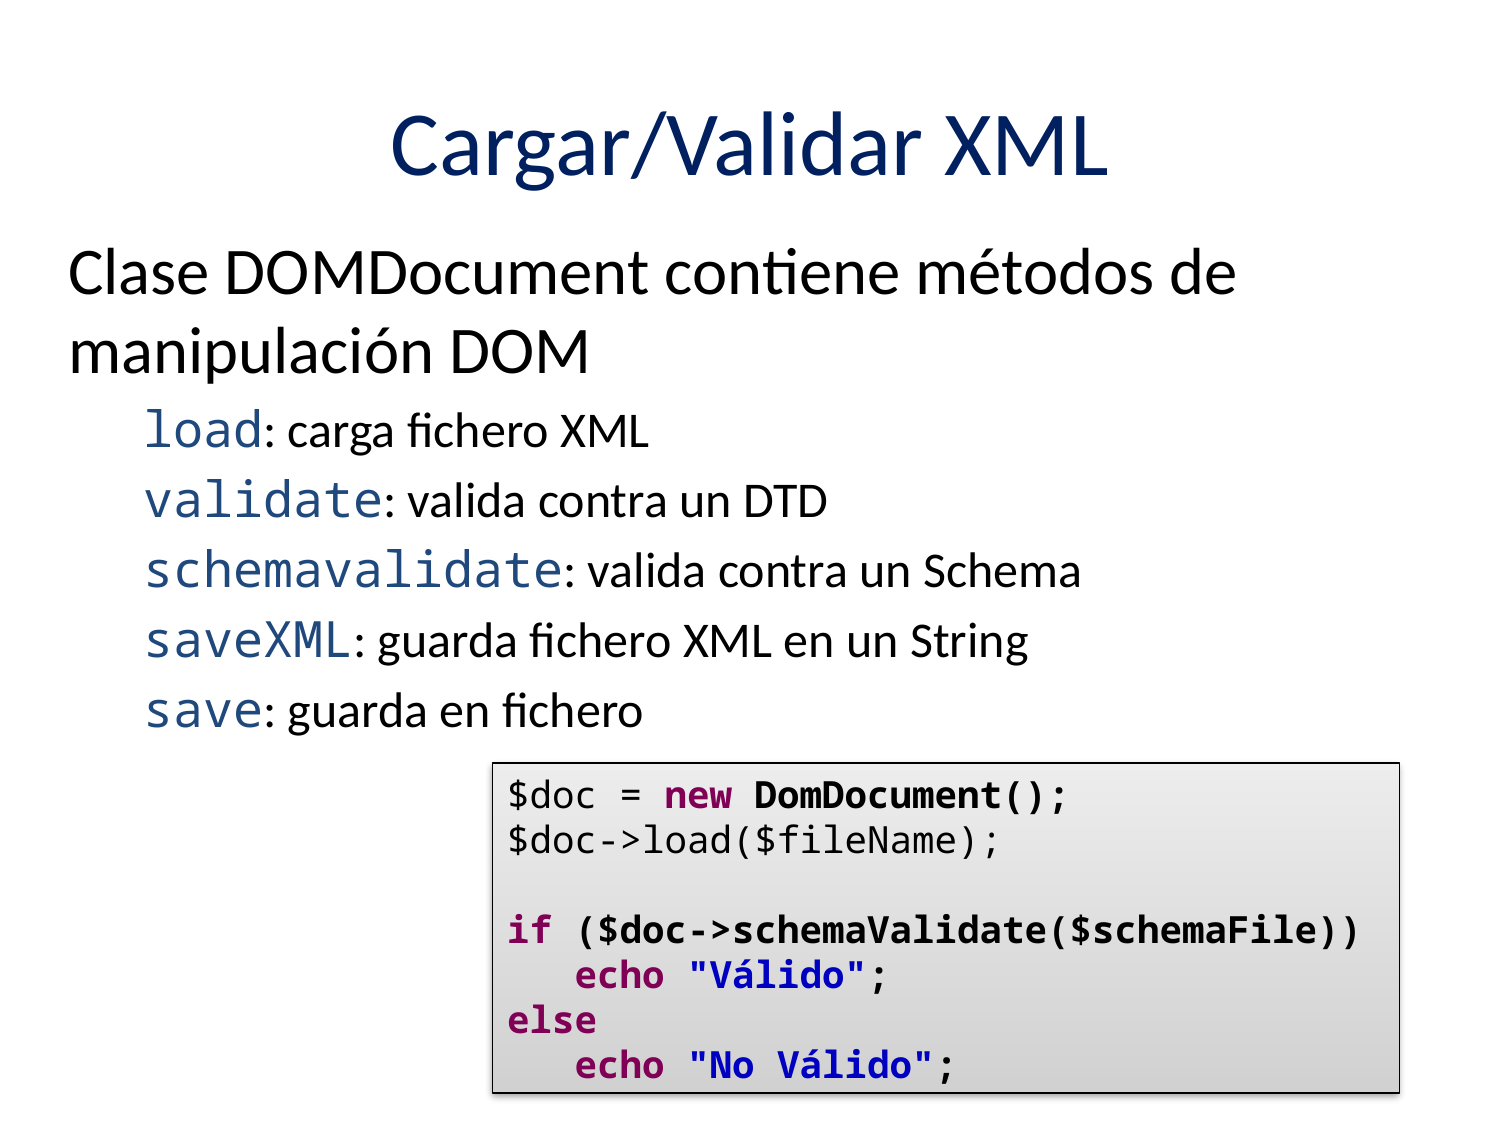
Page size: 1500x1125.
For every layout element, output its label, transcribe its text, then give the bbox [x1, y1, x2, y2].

text_box $doc = new DomDocument(); $doc->load($fileName); if ($doc->schemaValidate($schemaFile)) echo "Válido"; else echo "No Válido"; [492, 762, 1400, 1094]
title Cargar/Validar XML [75, 45, 1425, 233]
list Clase DOMDocument contiene métodos de manipulación DOM load: carga fichero XML validate: valida contra un DTD schemavalidate: valida contra un Schema saveXML: guarda fichero XML en un String save: guarda en fichero [53, 219, 1404, 963]
